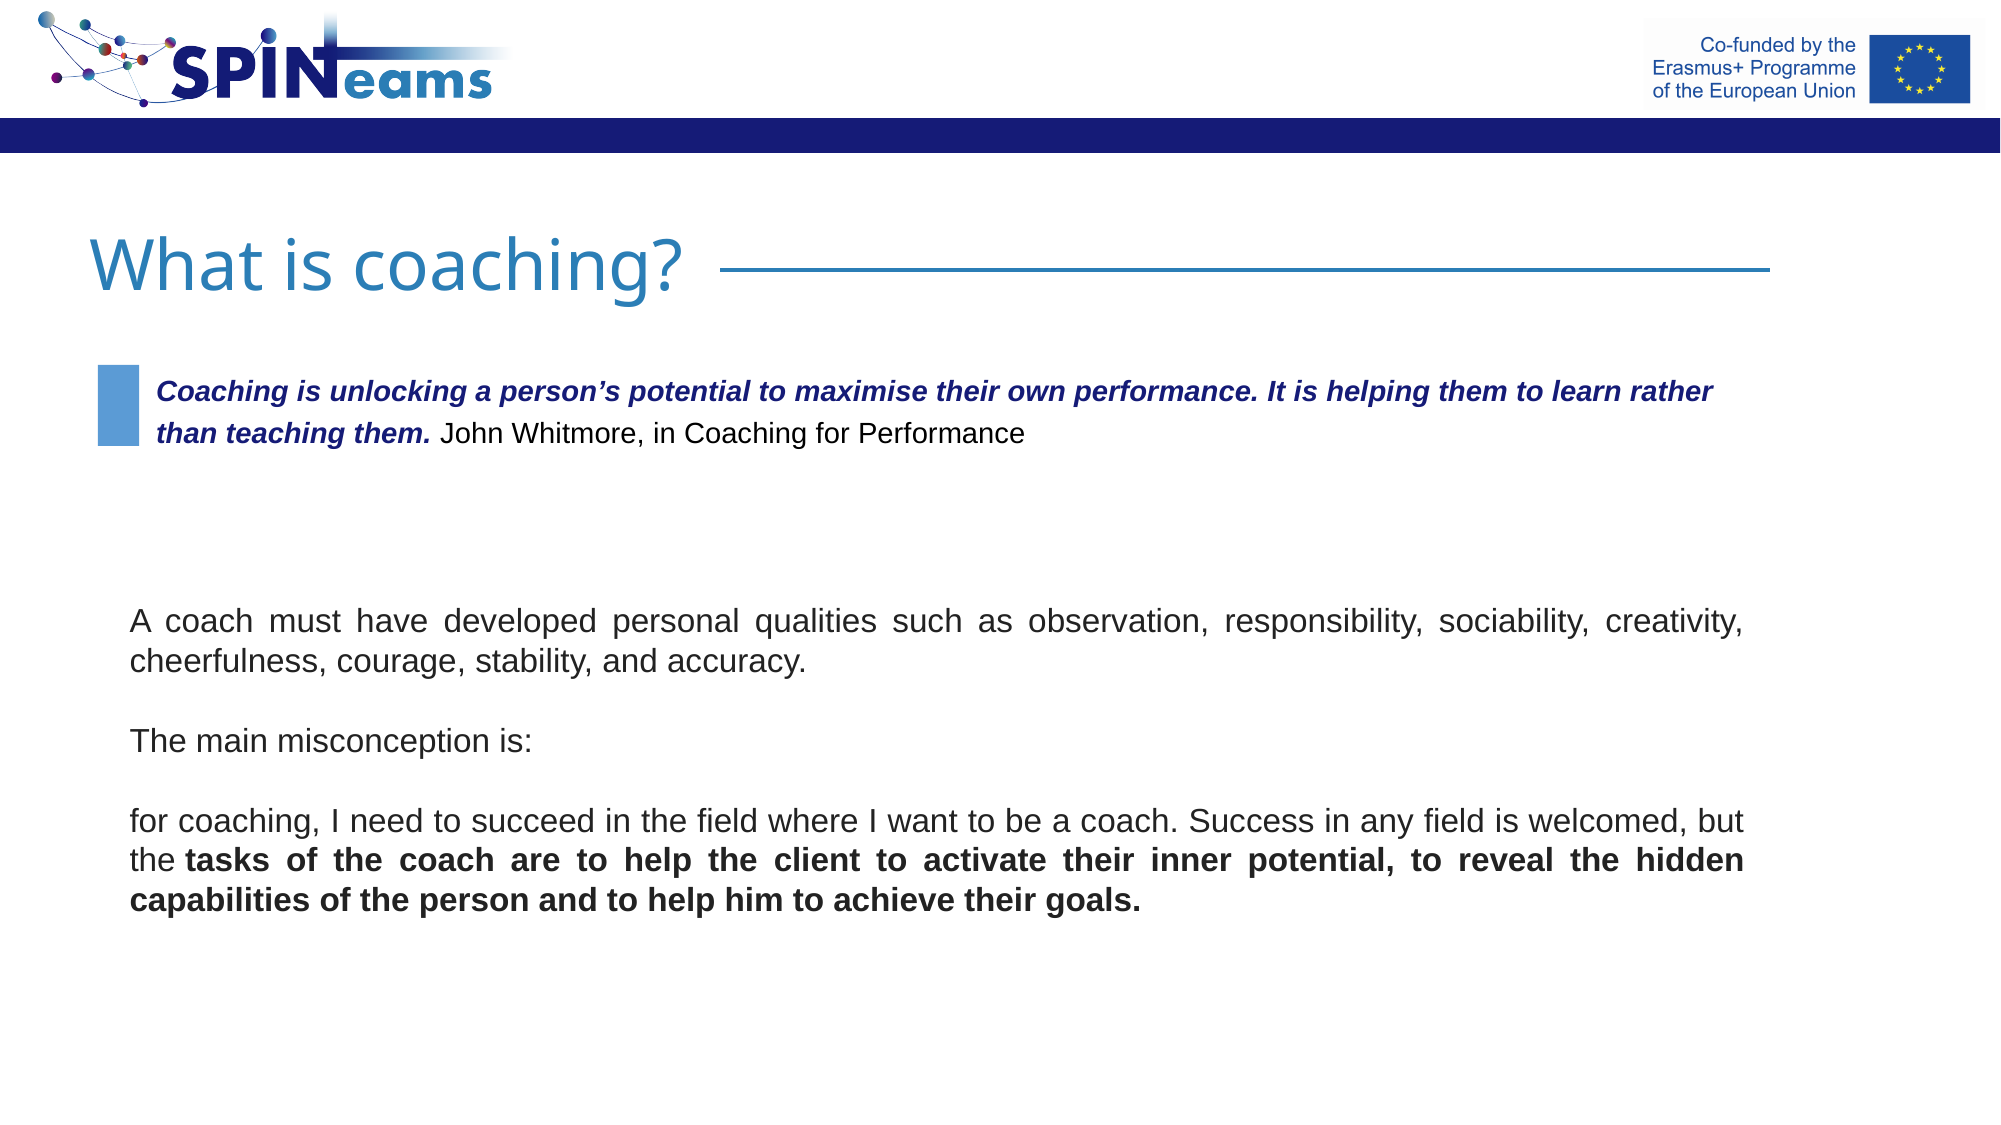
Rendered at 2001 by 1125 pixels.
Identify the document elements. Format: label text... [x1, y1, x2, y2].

text_box What is coaching? [74, 222, 1019, 304]
text_box A coach must have developed personal qualities such as observation, responsibility, sociability, creativity, cheerfulness, courage, stability, and accuracy. The main misconception is: for coaching, I need to succeed in the field where I want to be a coach. Success in any field is welcomed, but the tasks of the coach are to help the client to activate their inner potential, to reveal the hidden capabilities of the person and to help him to achieve their goals. [114, 551, 1762, 966]
text_box Coaching is unlocking a person’s potential to maximise their own performance. It is helping them to learn rather than teaching them. John Whitmore, in Coaching for Performance [139, 357, 1817, 457]
picture [38, 11, 513, 117]
text_box [97, 364, 140, 447]
picture [1643, 18, 1986, 110]
